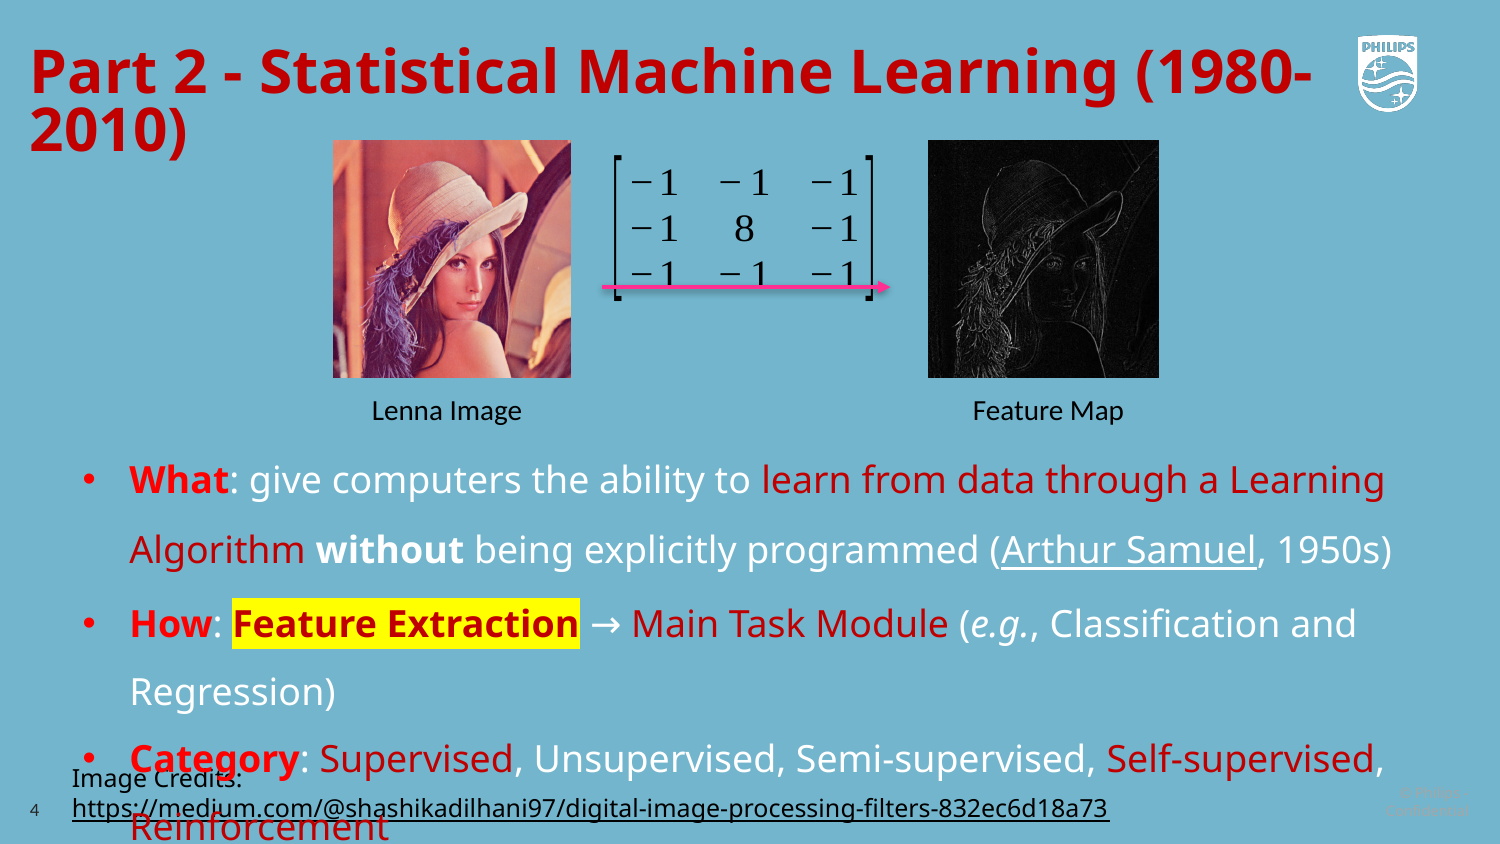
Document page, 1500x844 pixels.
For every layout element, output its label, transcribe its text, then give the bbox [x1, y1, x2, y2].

text_box Feature Map [958, 386, 1148, 434]
slide_number 4 [29, 797, 63, 823]
picture [927, 140, 1159, 379]
picture [333, 140, 571, 379]
text_box What: give computers the ability to learn from data through a Learning Algorithm without being explicitly programmed (Arthur Samuel, 1950s) How: Feature Extraction → Main Task Module (e.g., Classification and Regression) Category: Supervised, Unsupervised, Semi-supervised, Self-supervised, Reinforcement Tasks: Classification, Regression, Clustering, Dimension Reduction, etc. [82, 433, 1471, 844]
text_box Lenna Image [357, 386, 547, 434]
list Part 2 - Statistical Machine Learning (1980-2010) [29, 47, 1351, 203]
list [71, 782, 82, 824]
